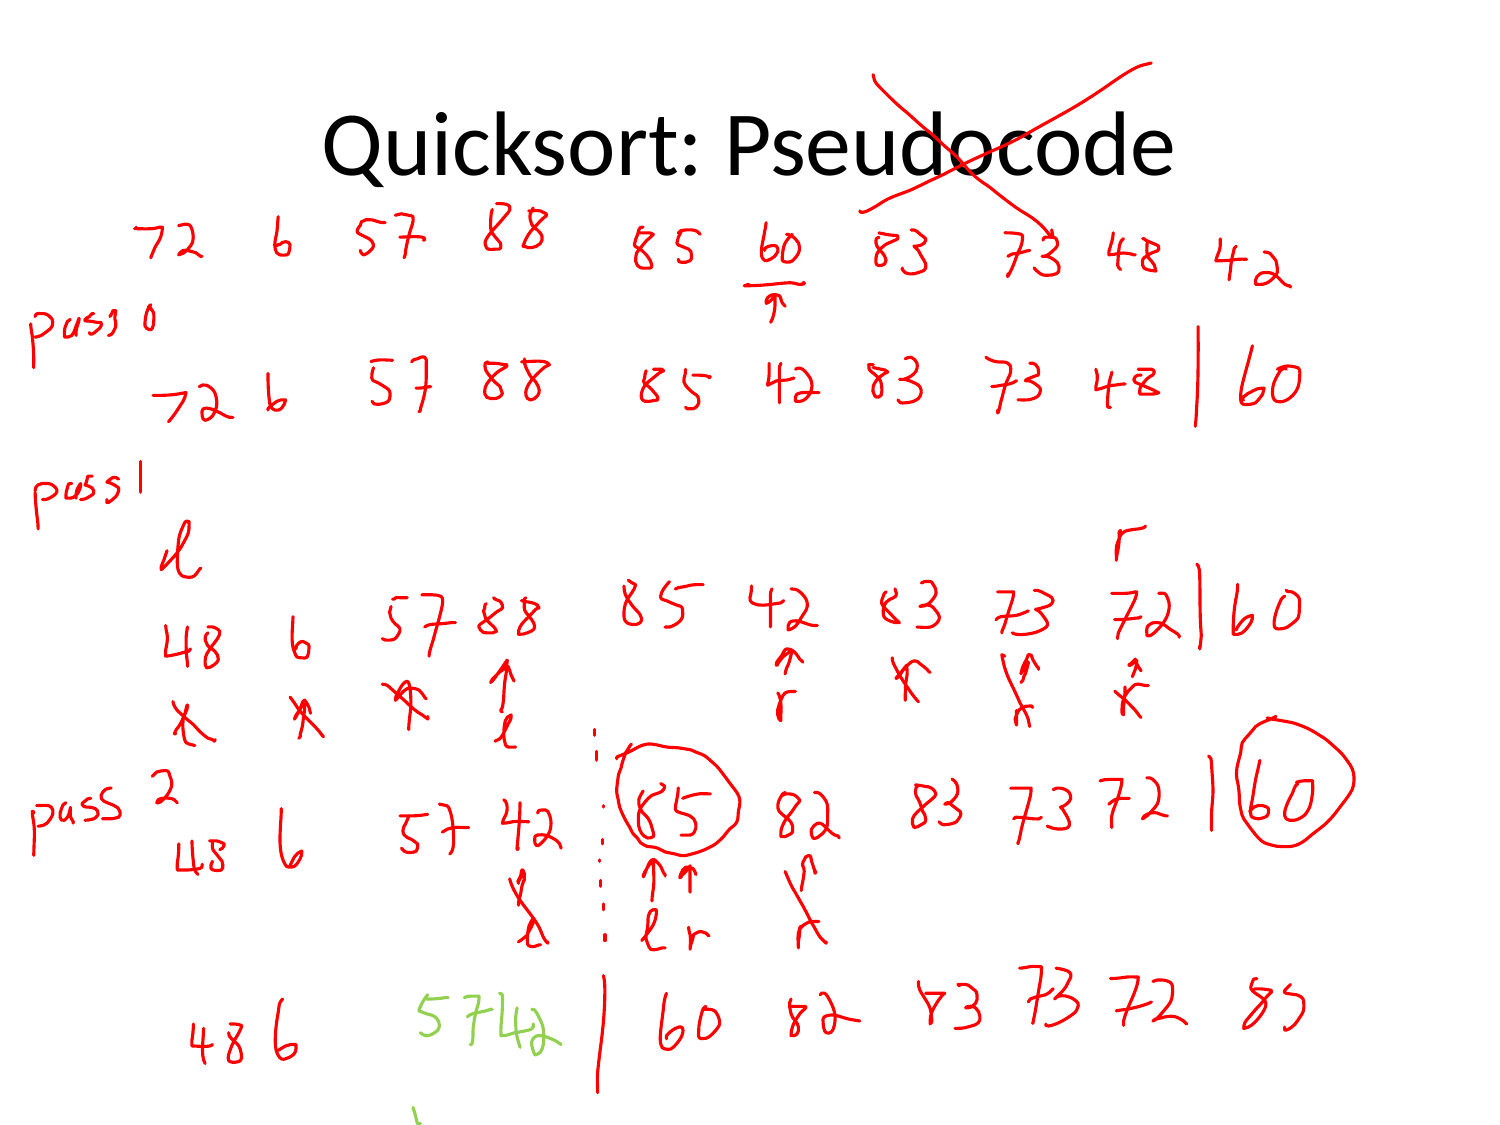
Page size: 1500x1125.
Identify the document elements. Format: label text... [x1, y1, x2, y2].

title Quicksort: Pseudocode [75, 45, 1425, 233]
